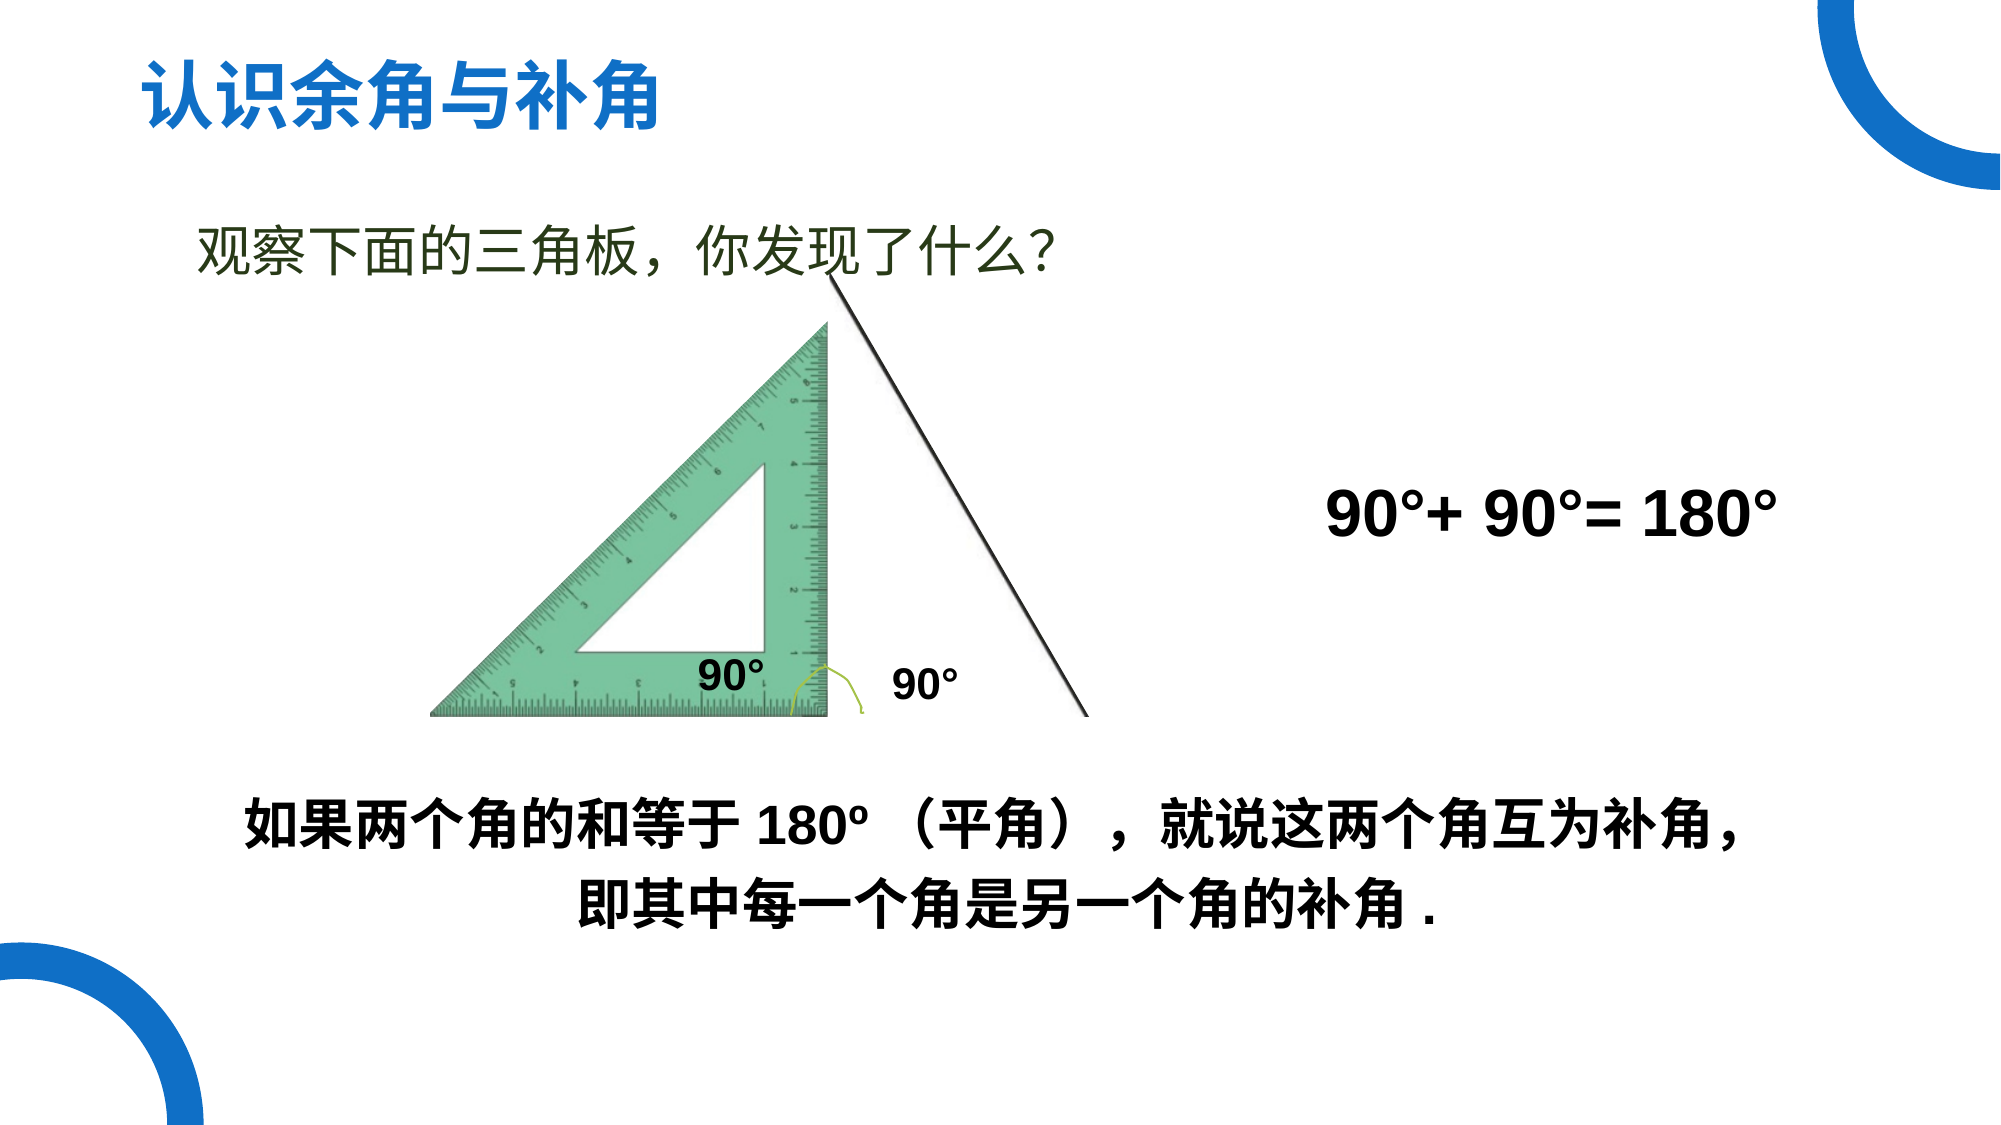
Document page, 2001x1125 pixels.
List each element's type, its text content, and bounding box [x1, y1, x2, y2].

text_box 如果两个角的和等于180º（平角），就说这两个角互为补角， 即其中每一个角是另一个角的补角. [133, 768, 1880, 944]
text_box 90° [877, 648, 975, 717]
text_box 90°+ 90°= 180° [1244, 462, 1861, 557]
text_box 观察下面的三角板，你发现了什么？ [181, 191, 1929, 290]
text_box [836, 671, 865, 714]
picture [422, 270, 1183, 717]
text_box 认识余角与补角 [124, 41, 837, 147]
